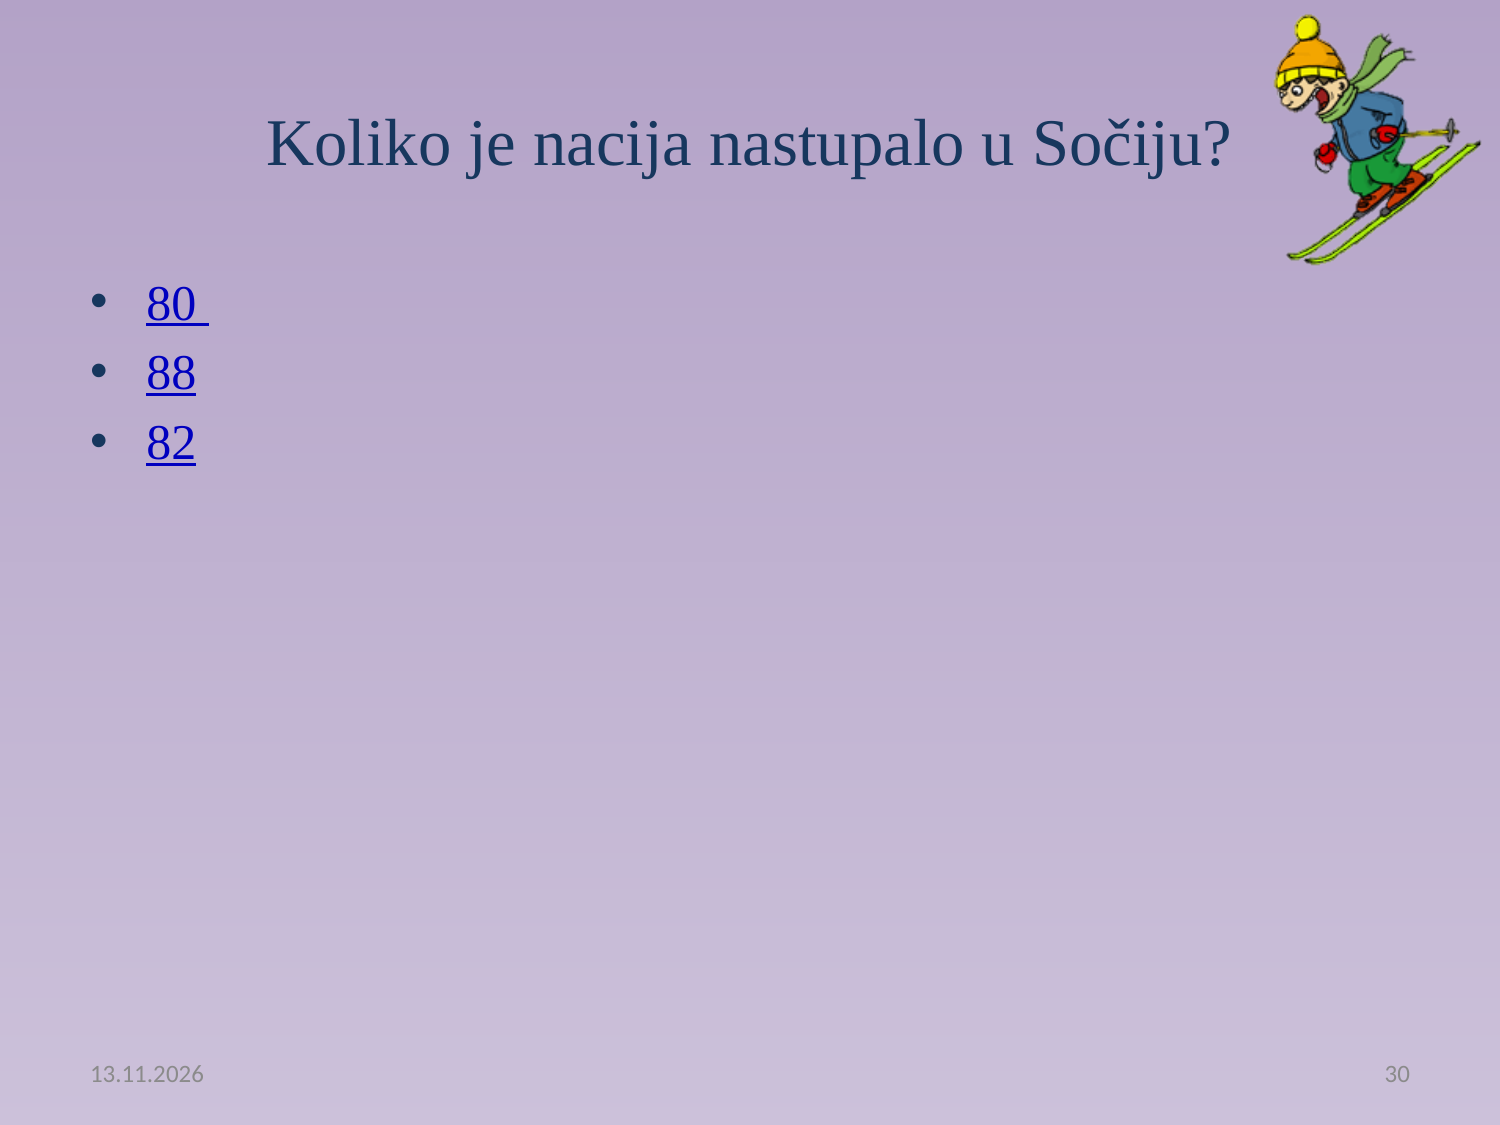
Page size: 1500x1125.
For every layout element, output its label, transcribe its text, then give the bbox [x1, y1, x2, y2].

picture [1234, 9, 1500, 271]
title Koliko je nacija nastupalo u Sočiju? [75, 45, 1425, 233]
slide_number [75, 1042, 425, 1103]
slide_number 30 [1074, 1042, 1425, 1103]
list 80 88 82 [75, 262, 479, 539]
